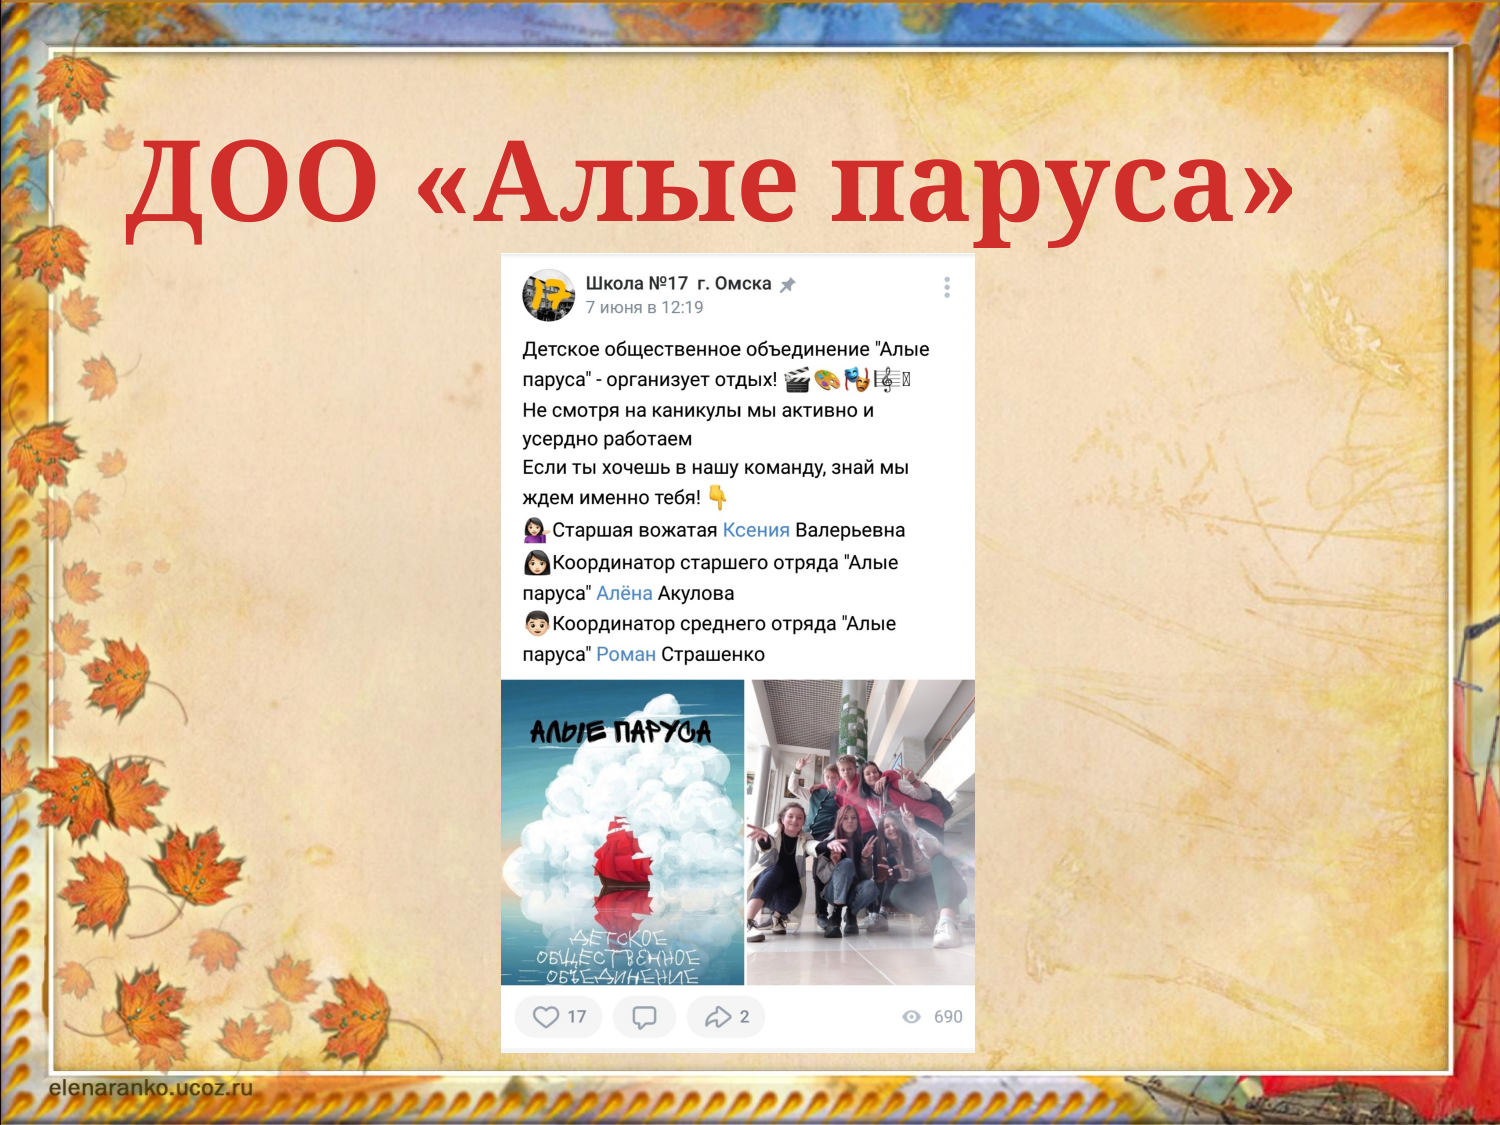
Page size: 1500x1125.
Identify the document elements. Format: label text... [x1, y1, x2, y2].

text_box ДОО «Алые паруса» [110, 101, 1316, 252]
picture [0, 0, 1500, 1125]
